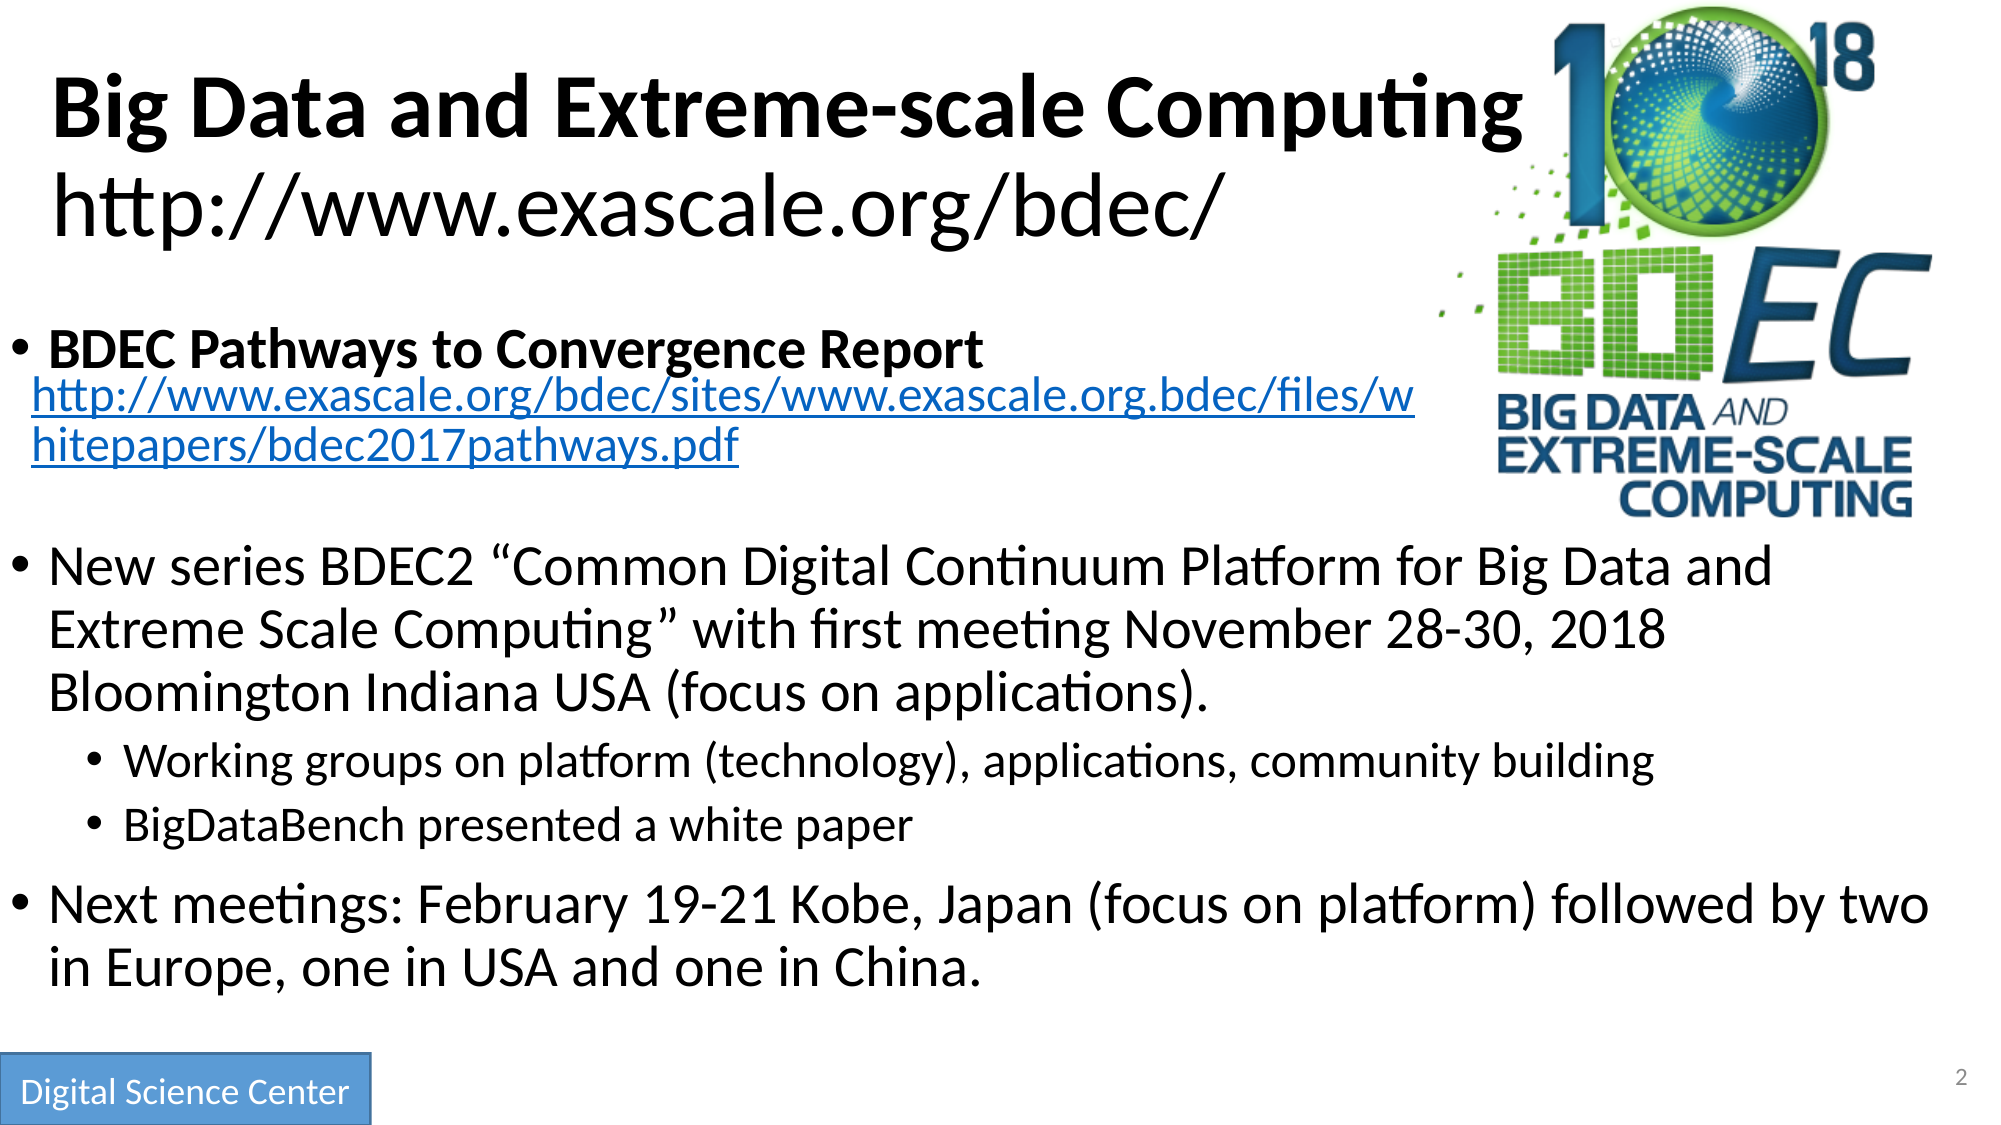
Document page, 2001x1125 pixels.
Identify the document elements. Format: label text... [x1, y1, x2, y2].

slide_number 2 [1803, 1045, 1983, 1105]
list BDEC Pathways to Convergence Report New series BDEC2 “Common Digital Continuum Platform for Big Data and Extreme Scale Computing” with first meeting November 28-30, 2018 Bloomington Indiana USA (focus on applications). Working groups on platform (technology), applications, community building BigDataBench presented a white paper Next meetings: February 19-21 Kobe, Japan (focus on platform) followed by two in Europe, one in USA and one in China. [0, 310, 1996, 1025]
title Big Data and Extreme-scale Computing http://www.exascale.org/bdec/ [36, 48, 1431, 266]
picture [1431, 0, 1964, 532]
text_box http://www.exascale.org/bdec/sites/www.exascale.org.bdec/files/whitepapers/bdec2017pathways.pdf [16, 354, 1431, 430]
